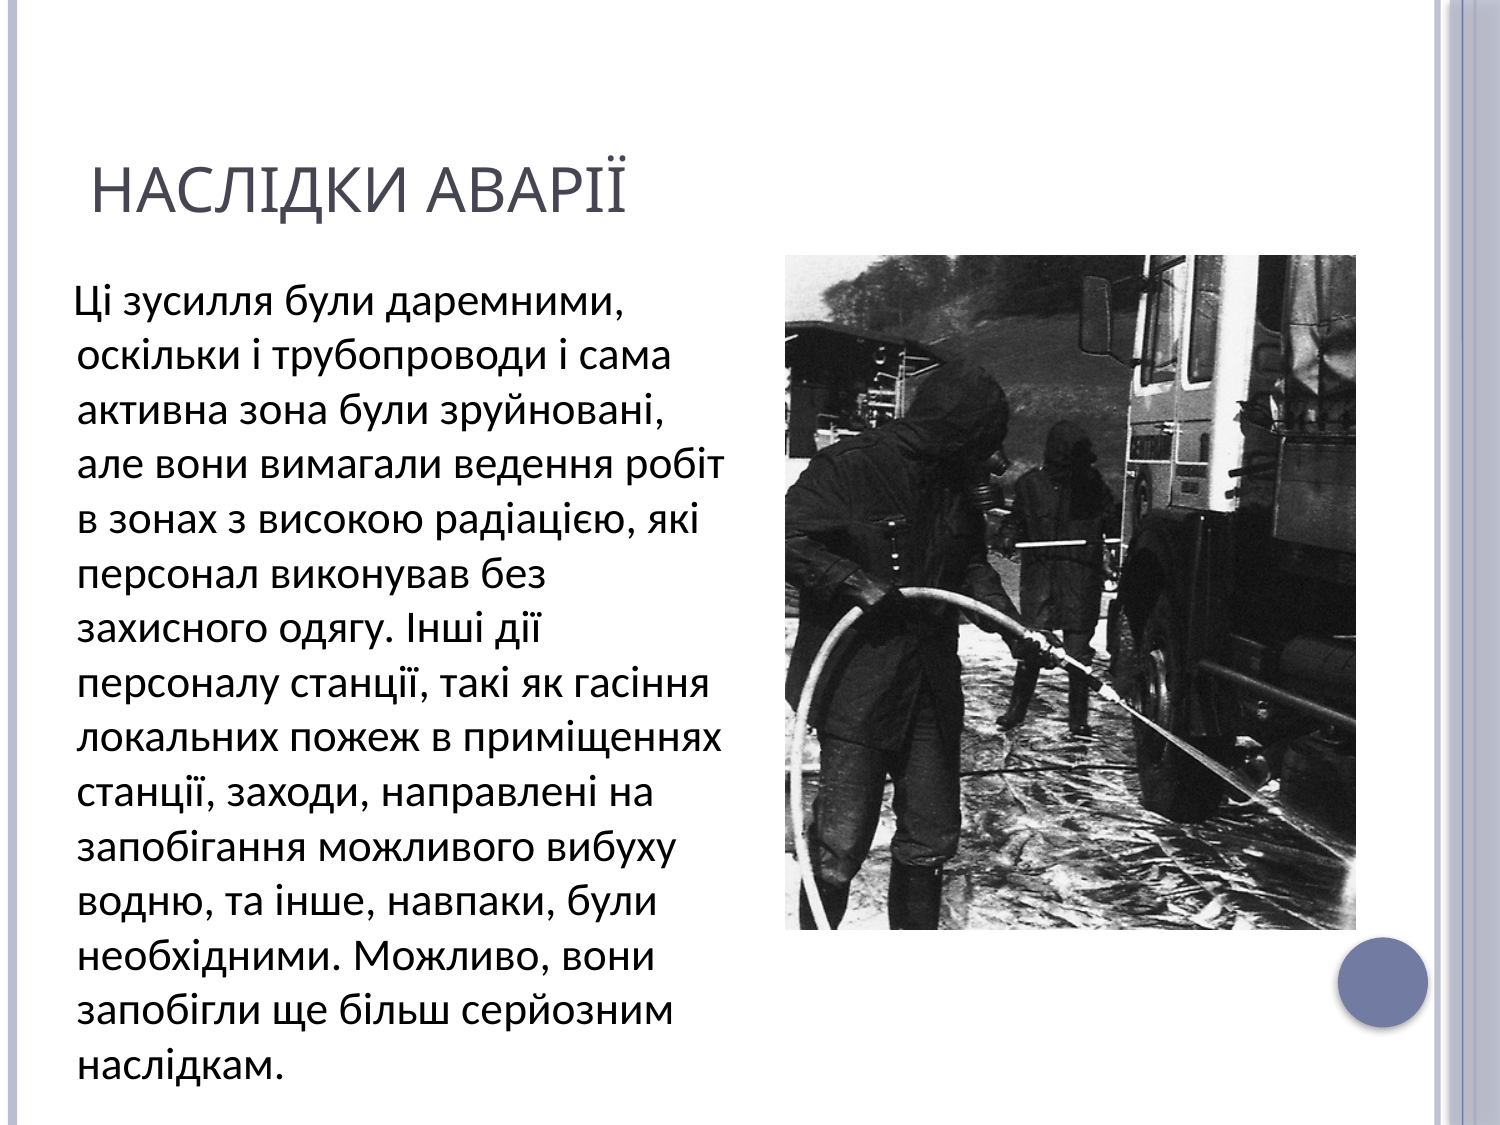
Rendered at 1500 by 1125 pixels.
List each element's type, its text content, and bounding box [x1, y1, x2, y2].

list Ці зусилля були даремними, оскільки і трубопроводи і сама активна зона були зруйновані, але вони вимагали ведення робіт в зонах з високою радіацією, які персонал виконував без захисного одягу. Інші дії персоналу станції, такі як гасіння локальних пожеж в приміщеннях станції, заходи, направлені на запобігання можливого вибуху водню, та інше, навпаки, були необхідними. Можливо, вони запобігли ще більш серйозним наслідкам. [17, 262, 750, 1106]
picture [784, 254, 1357, 930]
title Наслідки аварії [75, 45, 1300, 233]
